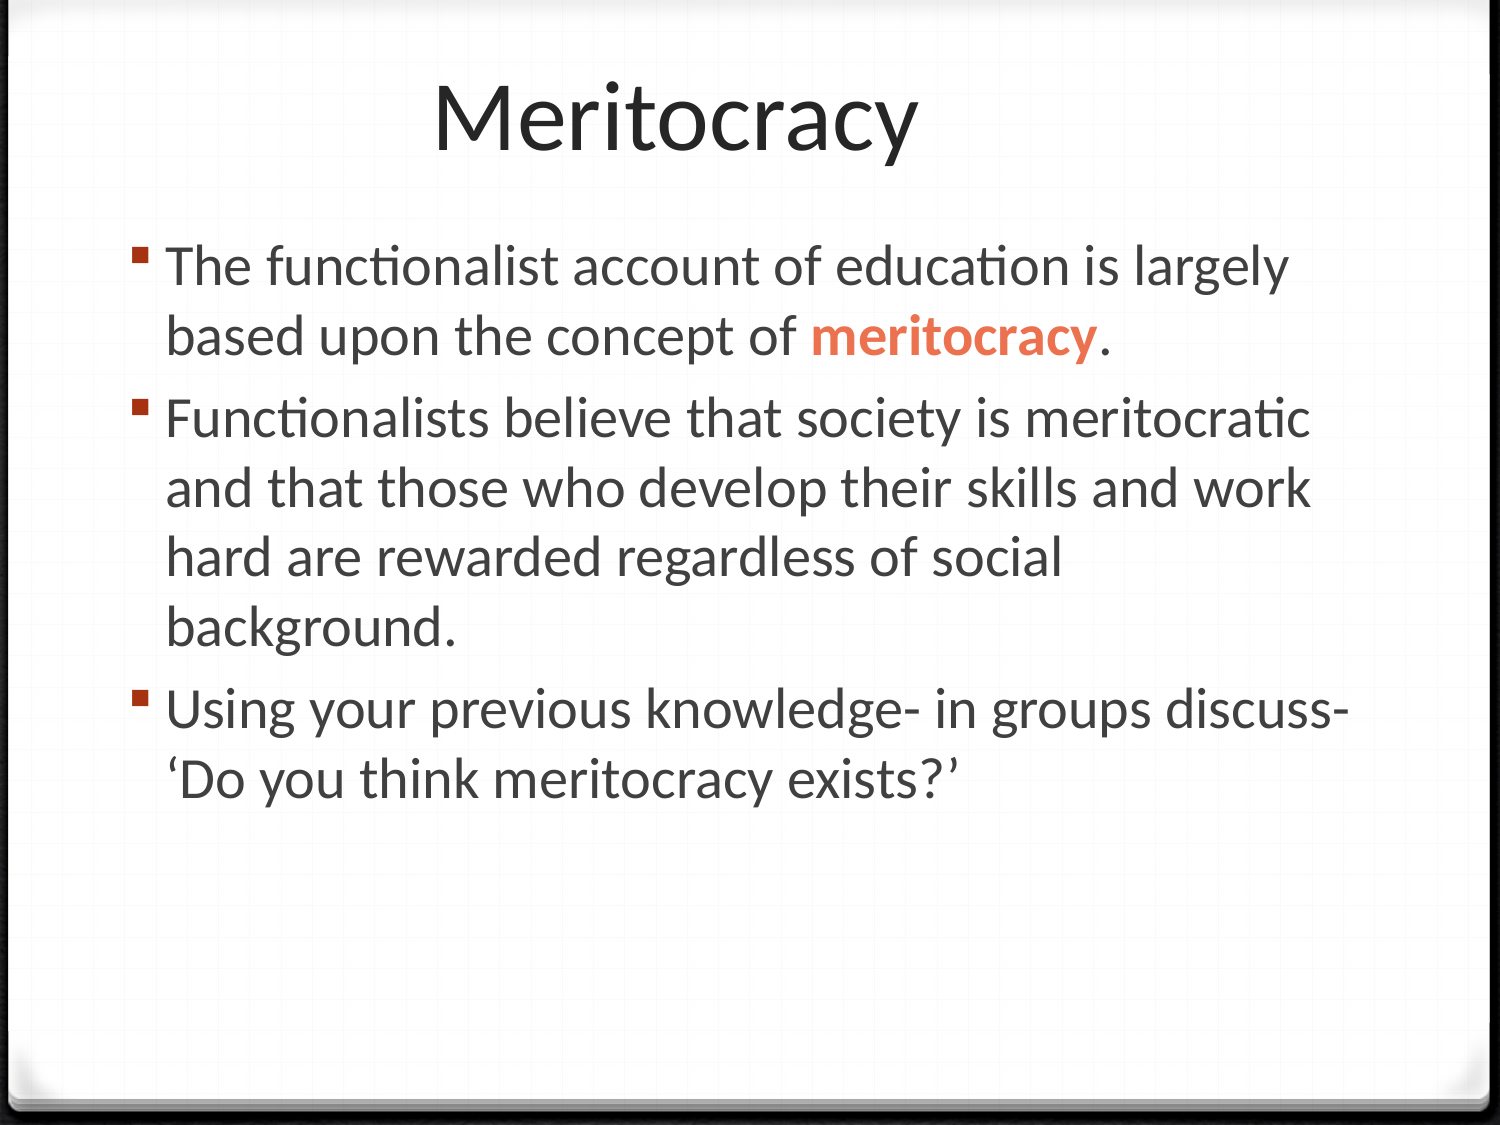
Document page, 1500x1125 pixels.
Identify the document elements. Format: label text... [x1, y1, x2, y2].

title Meritocracy [112, 24, 1240, 197]
picture [0, 0, 1500, 1125]
list The functionalist account of education is largely based upon the concept of meritocracy. Functionalists believe that society is meritocratic and that those who develop their skills and work hard are rewarded regardless of social background. Using your previous knowledge- in groups discuss- ‘Do you think meritocracy exists?’ [112, 220, 1376, 977]
